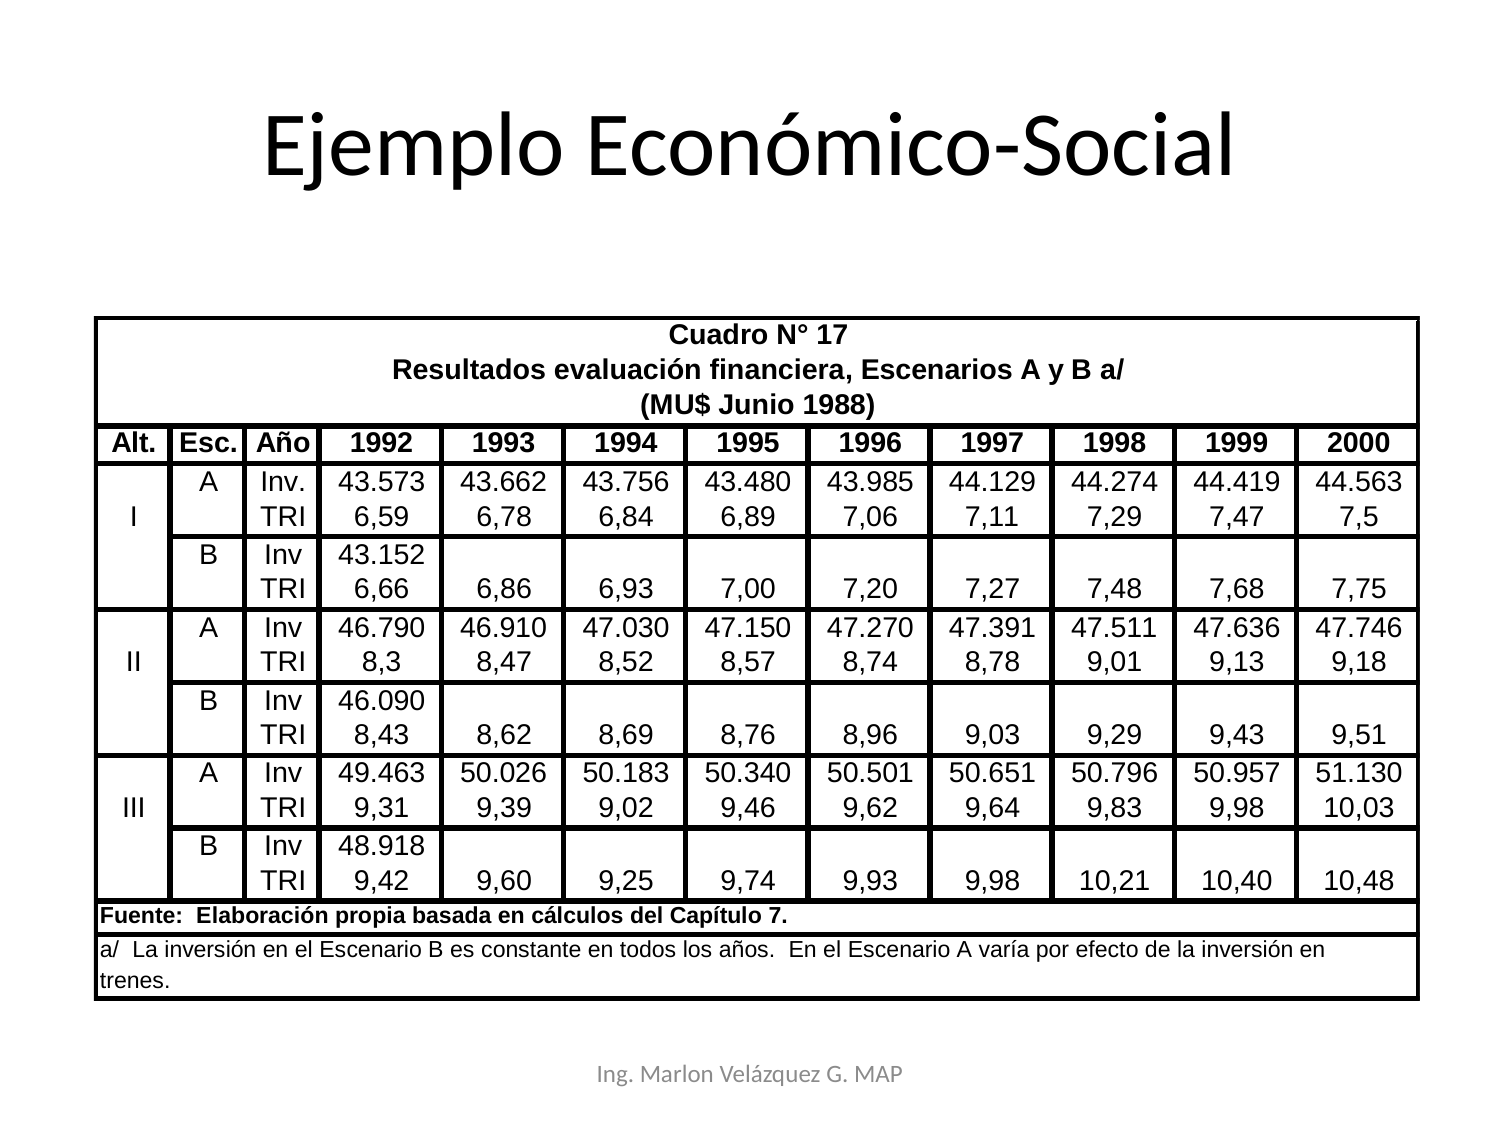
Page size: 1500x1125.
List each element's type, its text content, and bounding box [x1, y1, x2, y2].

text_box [93, 316, 1421, 1001]
title Ejemplo Económico-Social [75, 45, 1425, 233]
footer Ing. Marlon Velázquez G. MAP [512, 1042, 988, 1103]
